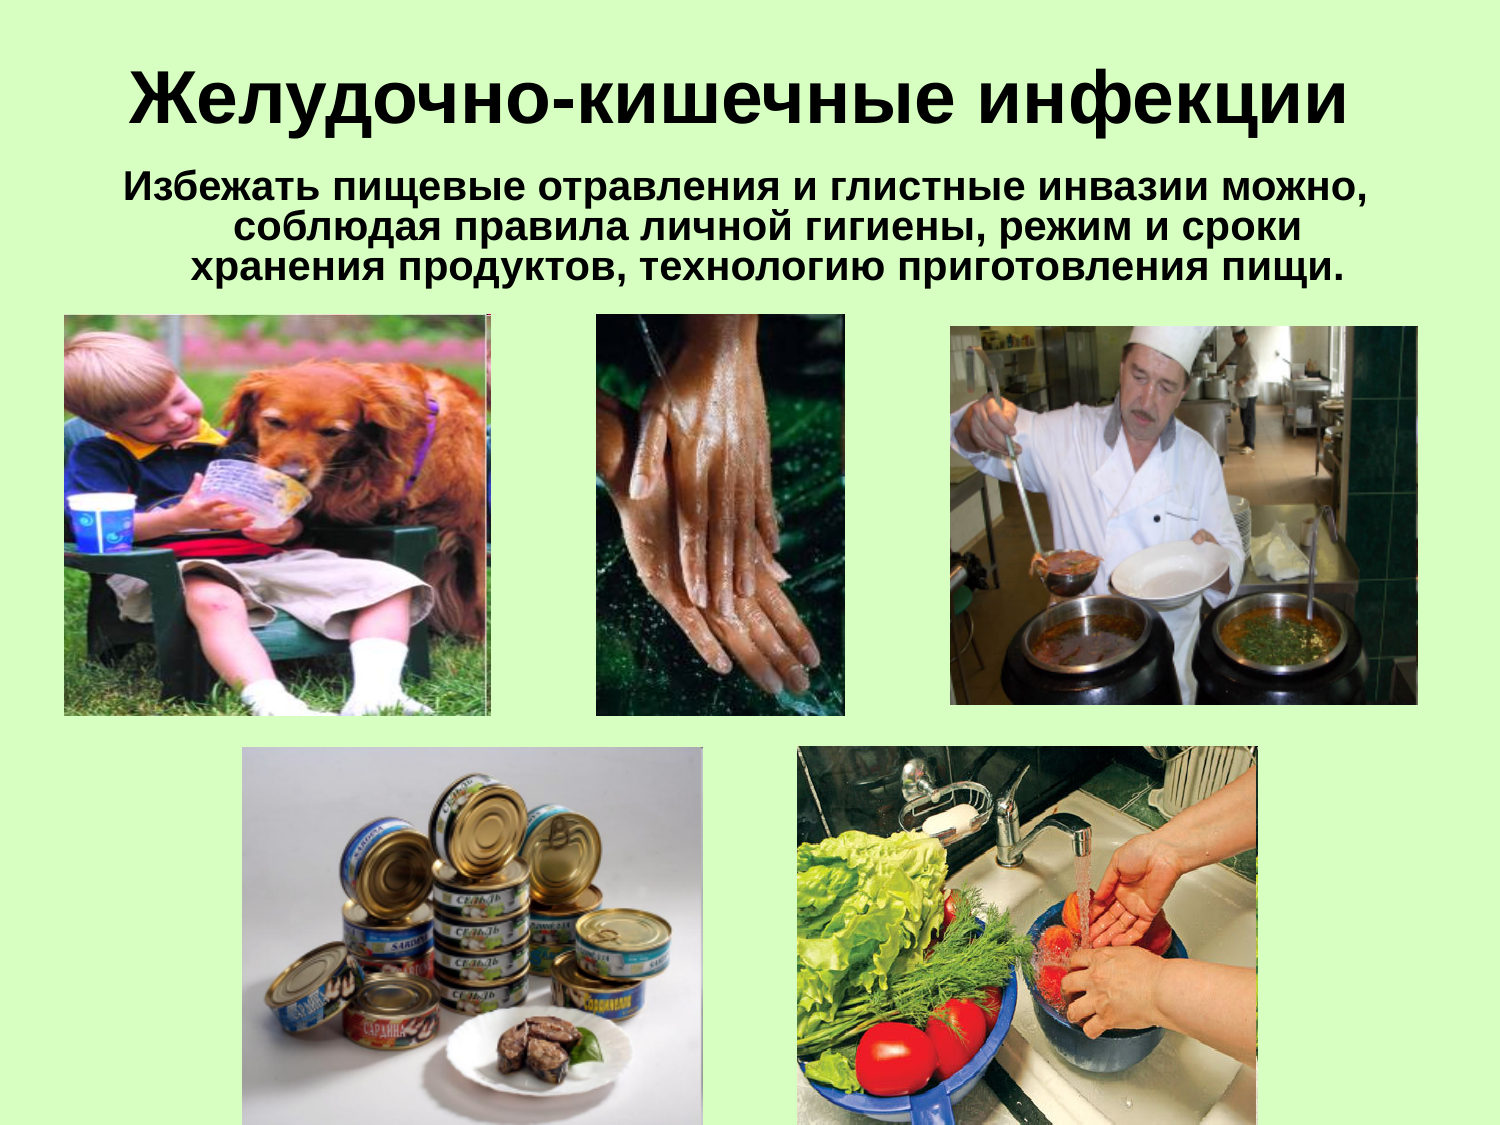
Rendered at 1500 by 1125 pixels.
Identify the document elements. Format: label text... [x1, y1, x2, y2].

picture [950, 326, 1418, 705]
picture [241, 746, 704, 1125]
title Желудочно-кишечные инфекции [64, 0, 1416, 160]
picture [596, 314, 845, 717]
list Избежать пищевые отравления и глистные инвазии можно, соблюдая правила личной гигиены, режим и сроки хранения продуктов, технологию приготовления пищи. [64, 160, 1416, 320]
picture [796, 746, 1259, 1125]
picture [64, 314, 491, 717]
